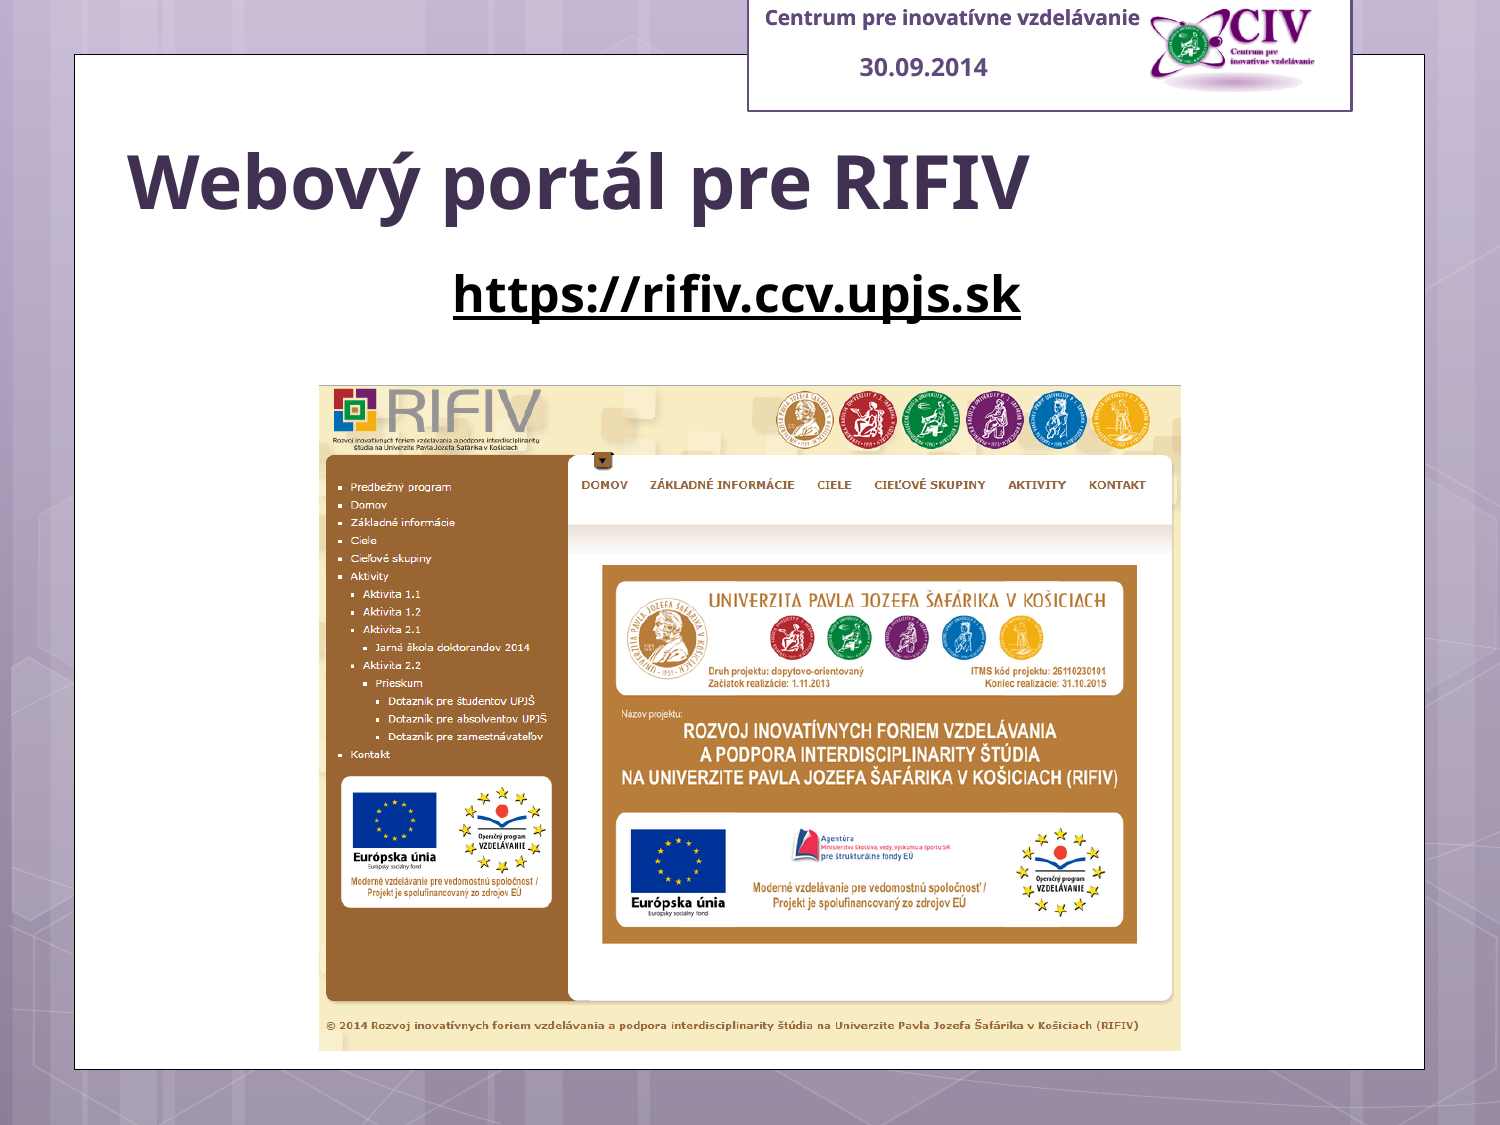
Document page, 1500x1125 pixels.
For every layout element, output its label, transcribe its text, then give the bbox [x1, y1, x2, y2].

text_box https://rifiv.ccv.upjs.sk [76, 255, 1424, 339]
title Webový portál pre RIFIV [112, 125, 1388, 232]
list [318, 385, 1181, 1052]
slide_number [844, 36, 1334, 97]
picture [1146, 2, 1317, 36]
